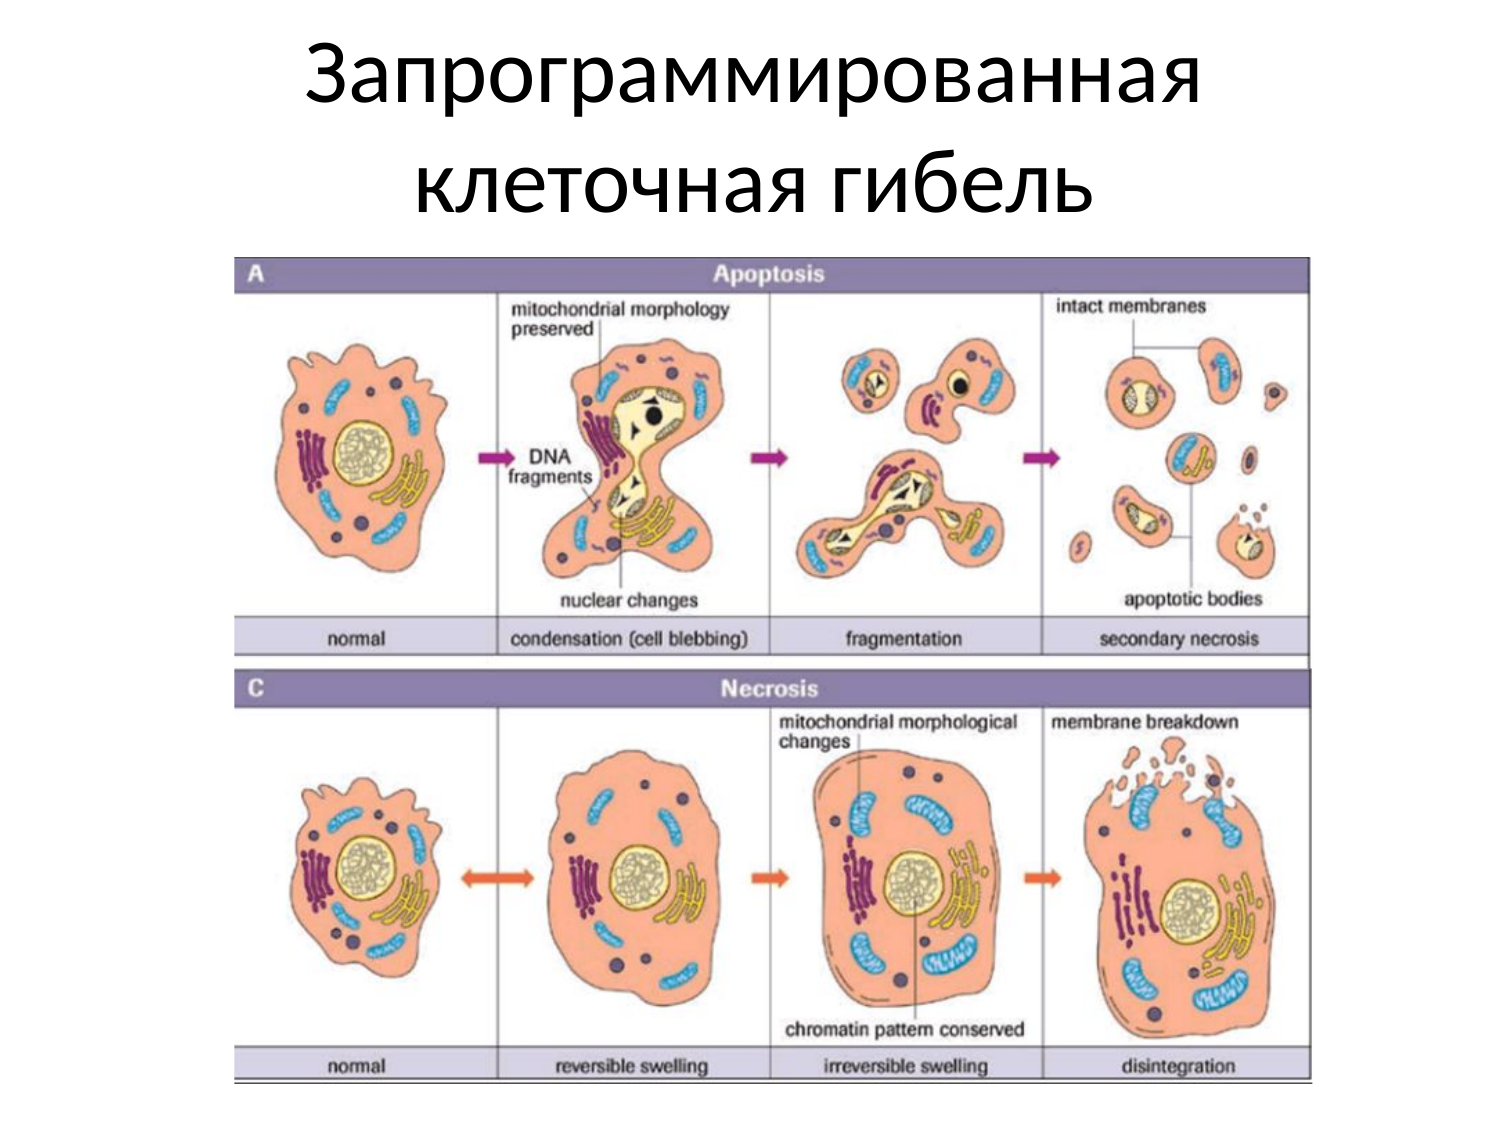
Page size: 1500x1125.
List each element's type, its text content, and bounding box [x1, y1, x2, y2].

picture [234, 257, 1313, 1084]
title Запрограммированная клеточная гибель [117, 0, 1393, 242]
